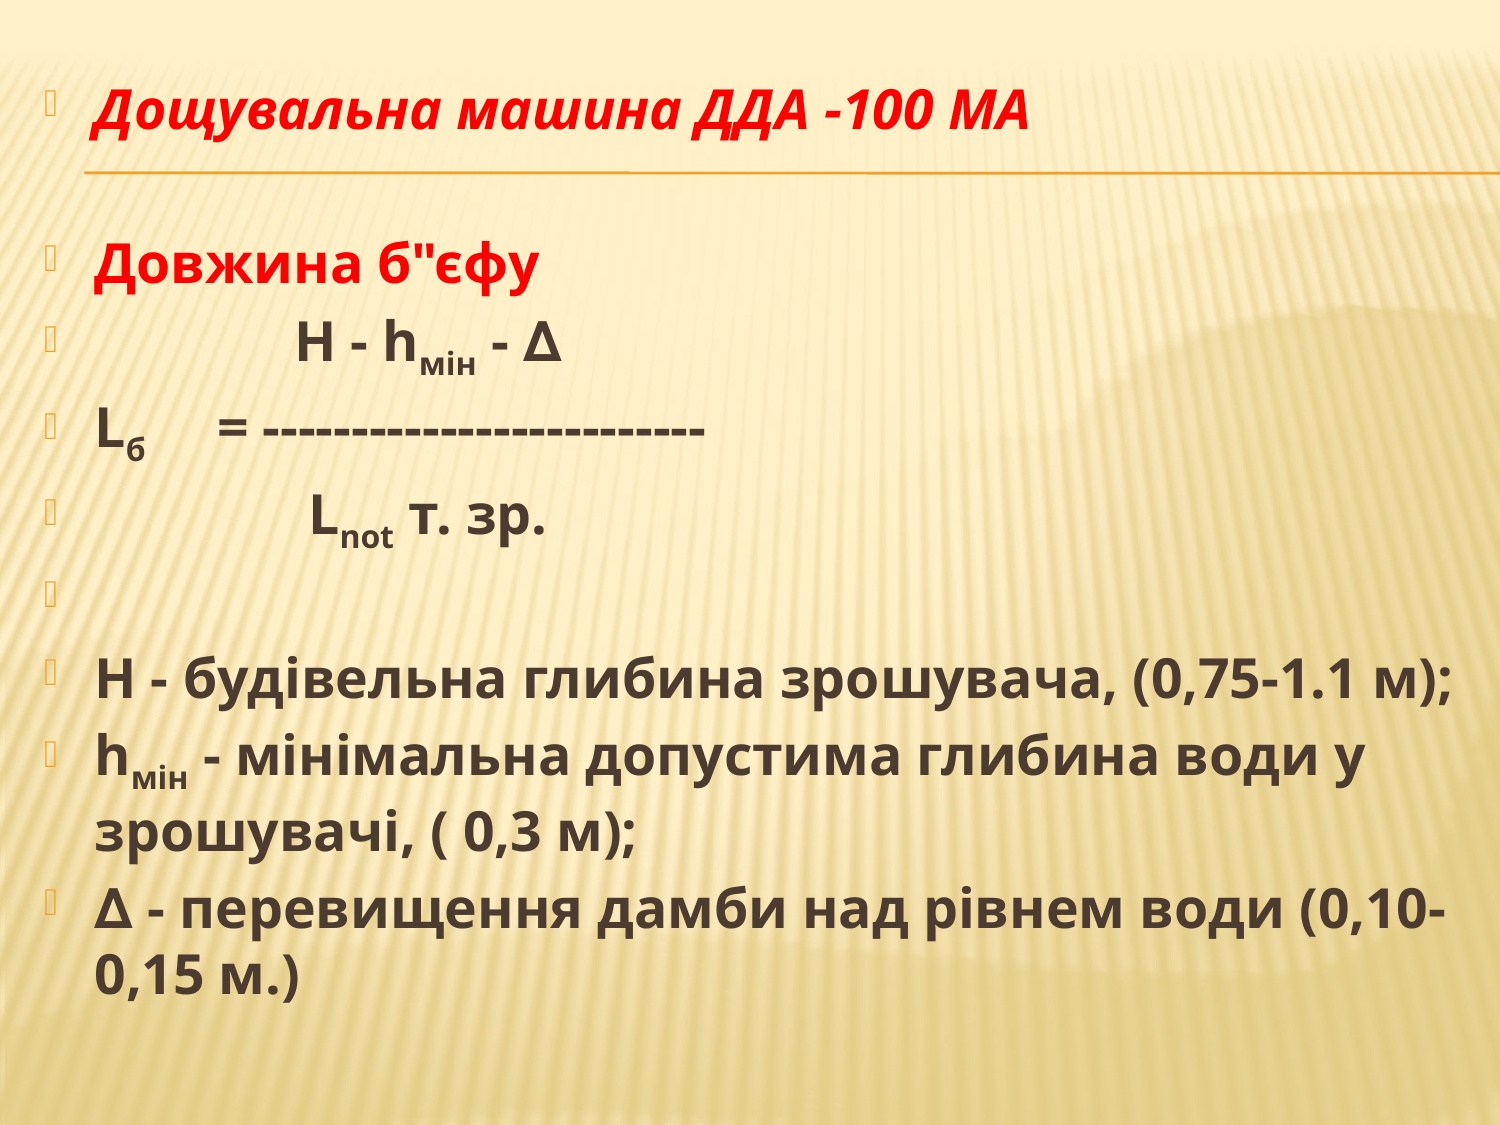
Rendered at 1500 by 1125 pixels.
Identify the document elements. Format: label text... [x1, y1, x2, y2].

list Дощувальна машина ДДА -100 МА Довжина б"єфу Н - hмін - ∆ Lб = ------------------------- Lnot т. зр. Н - будівельна глибина зрошувача, (0,75-1.1 м); hмін - мінімальна допустима глибина води у зрошувачі, ( 0,3 м); ∆ - перевищення дамби над рівнем води (0,10-0,15 м.) [29, 66, 1475, 1083]
